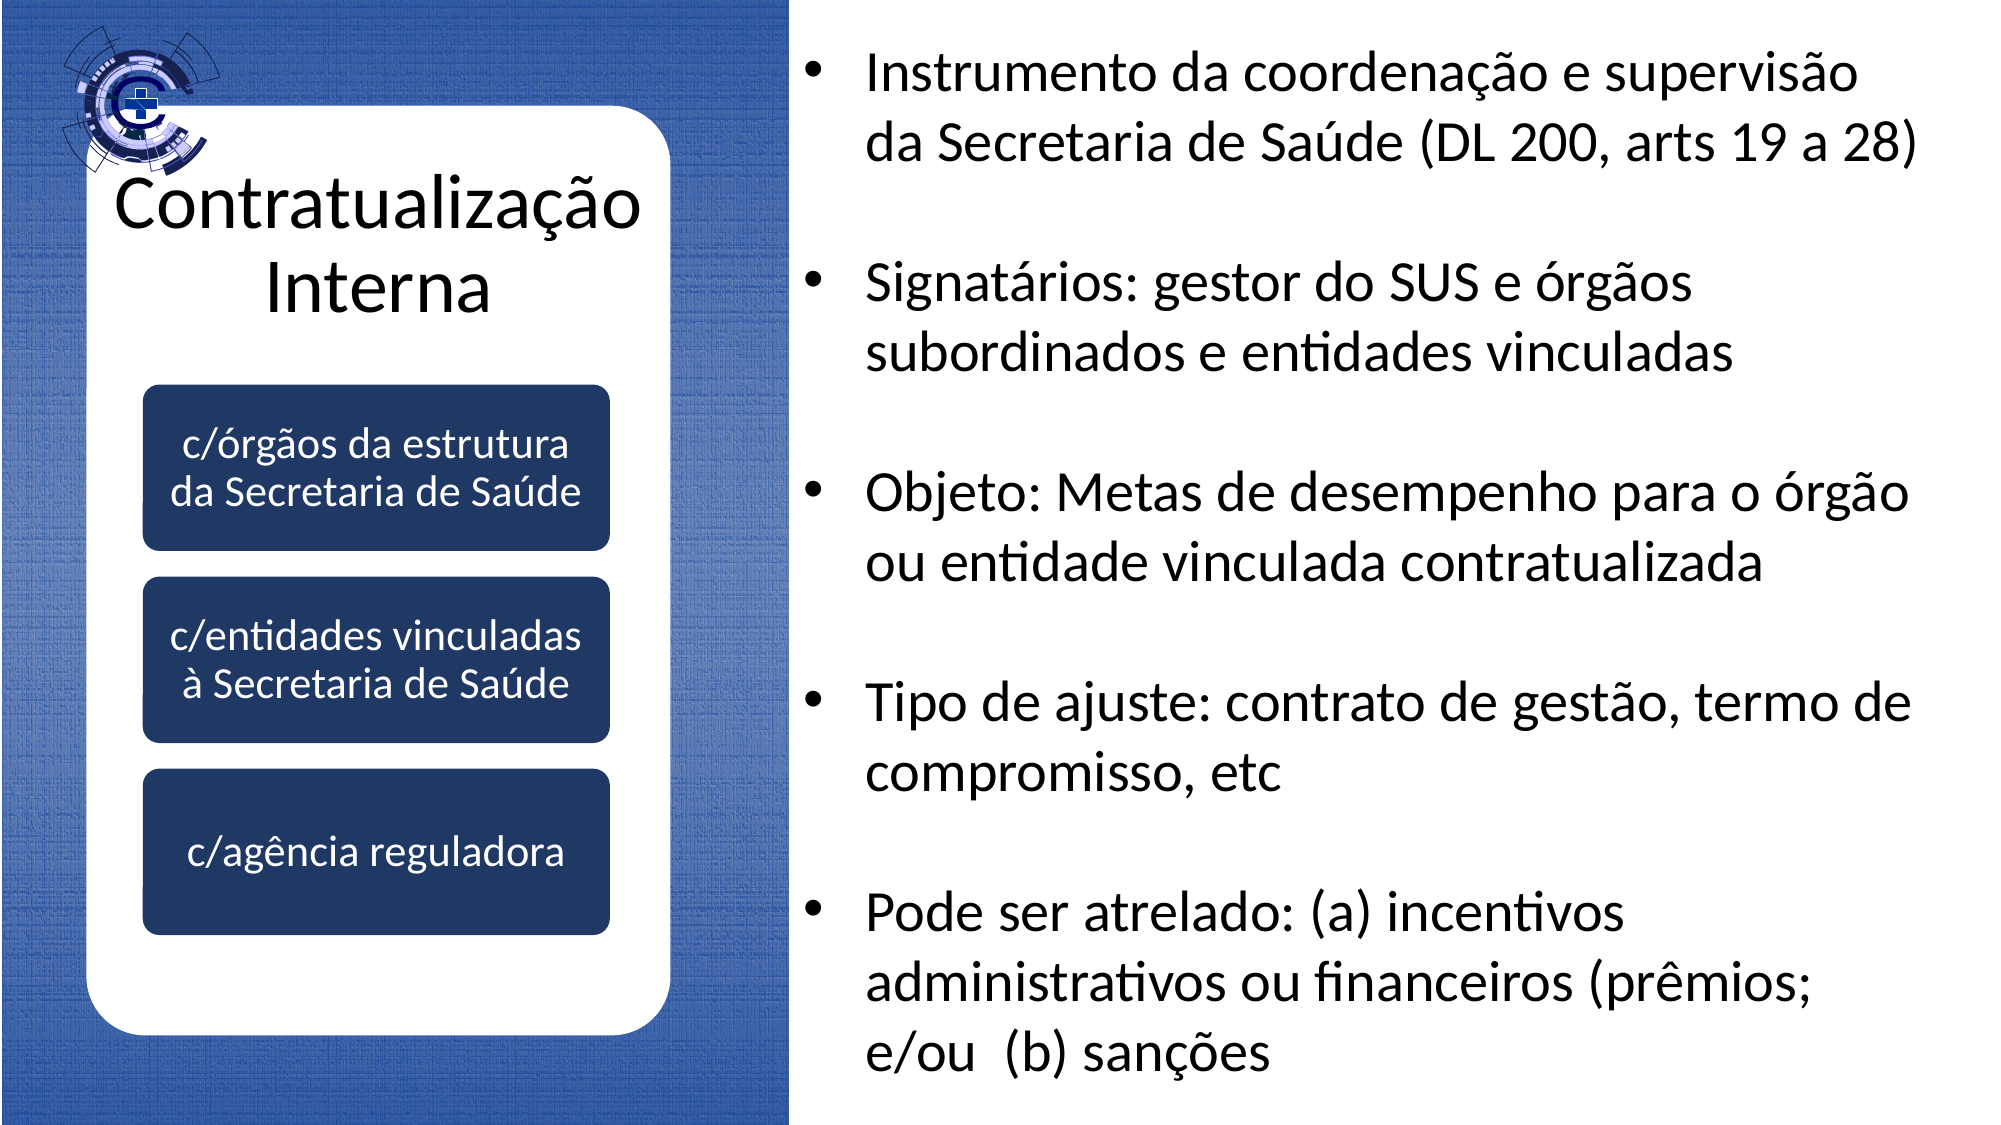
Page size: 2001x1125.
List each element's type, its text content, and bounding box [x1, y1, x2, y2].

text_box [142, 384, 610, 551]
text_box Instrumento da coordenação e supervisão da Secretaria de Saúde (DL 200, arts 19 a 28) Signatários: gestor do SUS e órgãos subordinados e entidades vinculadas Objeto: Metas de desempenho para o órgão ou entidade vinculada contratualizada Tipo de ajuste: contrato de gestão, termo de compromisso, etc Pode ser atrelado: (a) incentivos administrativos ou financeiros (prêmios; e/ou (b) sanções [789, 25, 1939, 1125]
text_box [142, 576, 610, 744]
picture [2, 0, 789, 1125]
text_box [61, 25, 221, 176]
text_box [142, 768, 610, 936]
